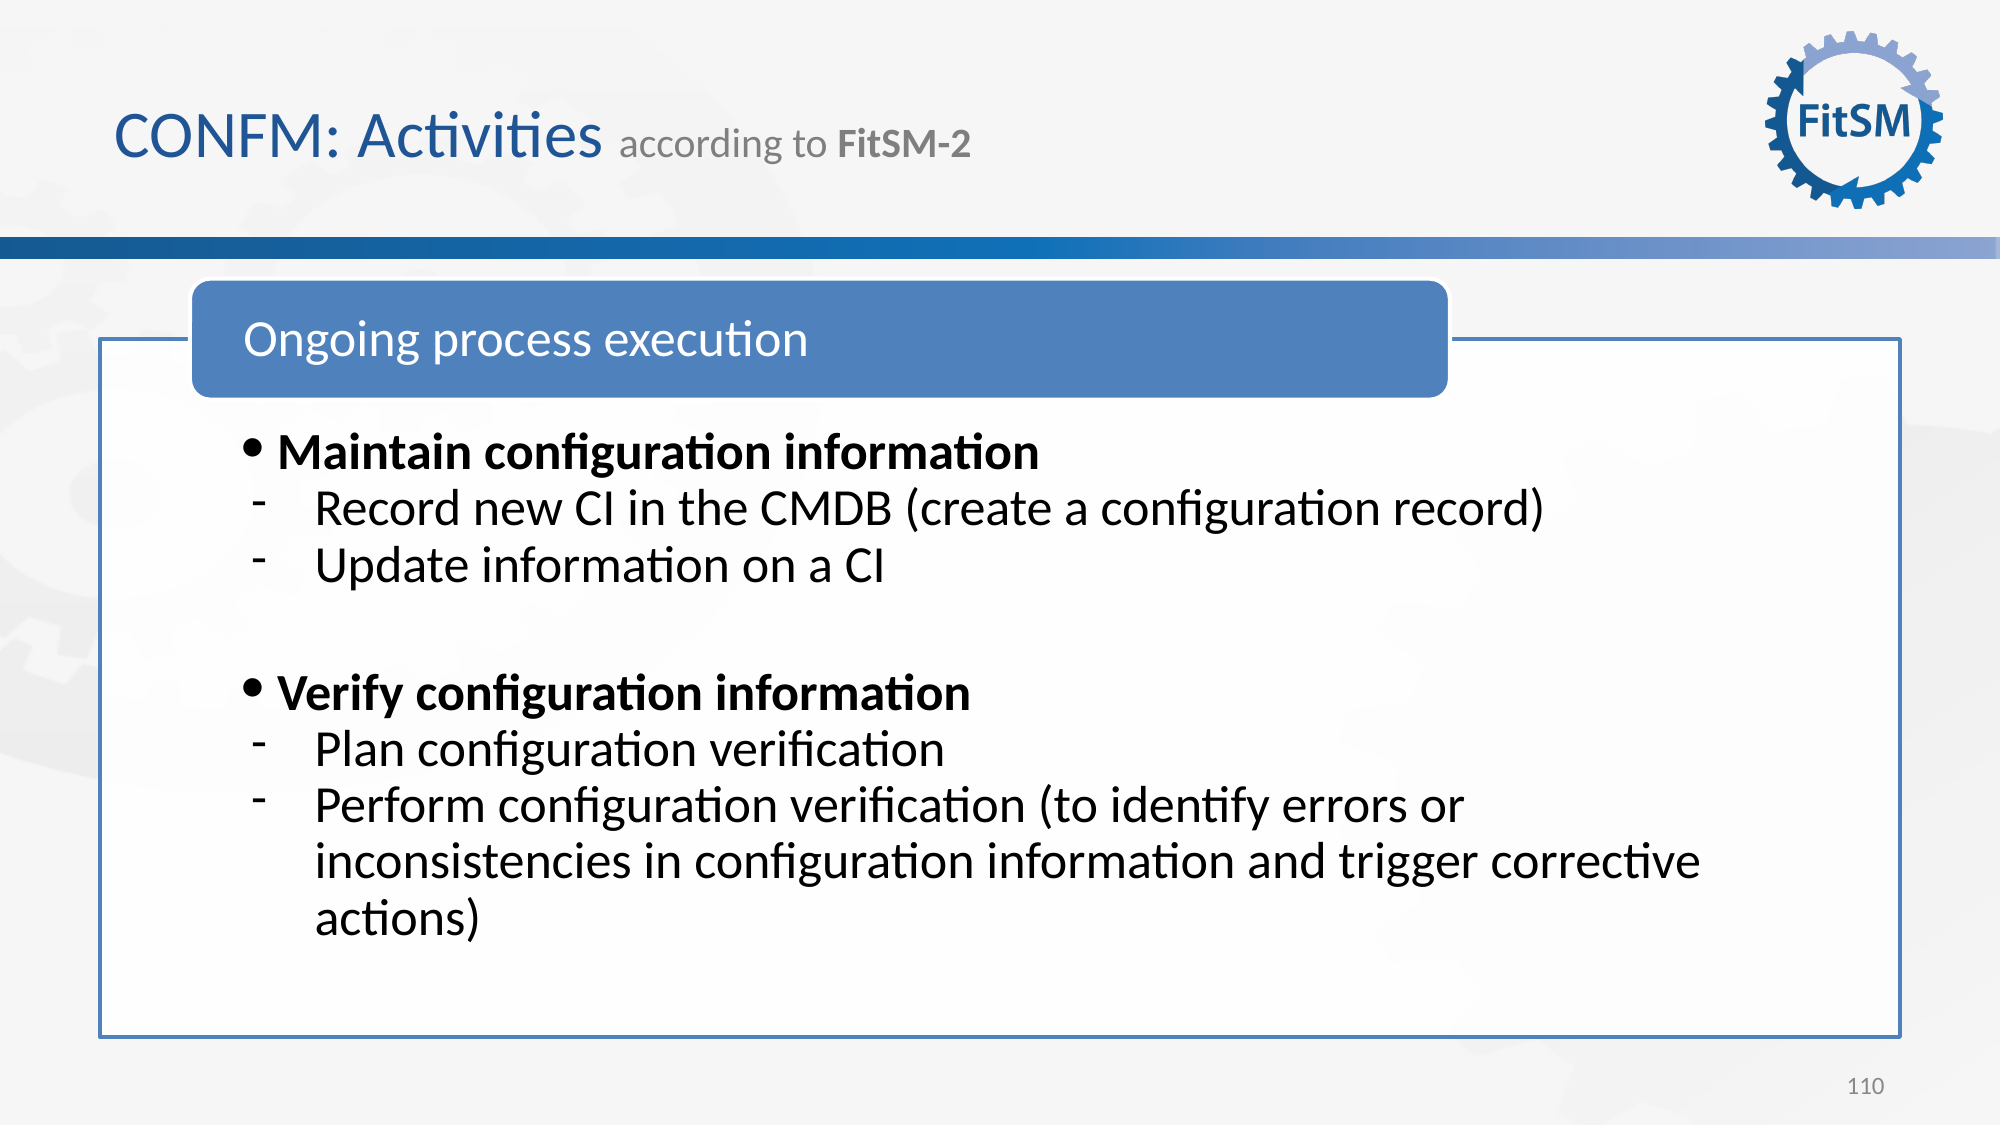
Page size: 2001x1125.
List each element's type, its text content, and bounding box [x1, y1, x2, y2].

title CONFM: Activities according to FitSM-2 [99, 45, 1586, 217]
slide_number 110 [1433, 1054, 1900, 1115]
picture [0, 0, 2000, 1125]
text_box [99, 278, 1901, 1037]
